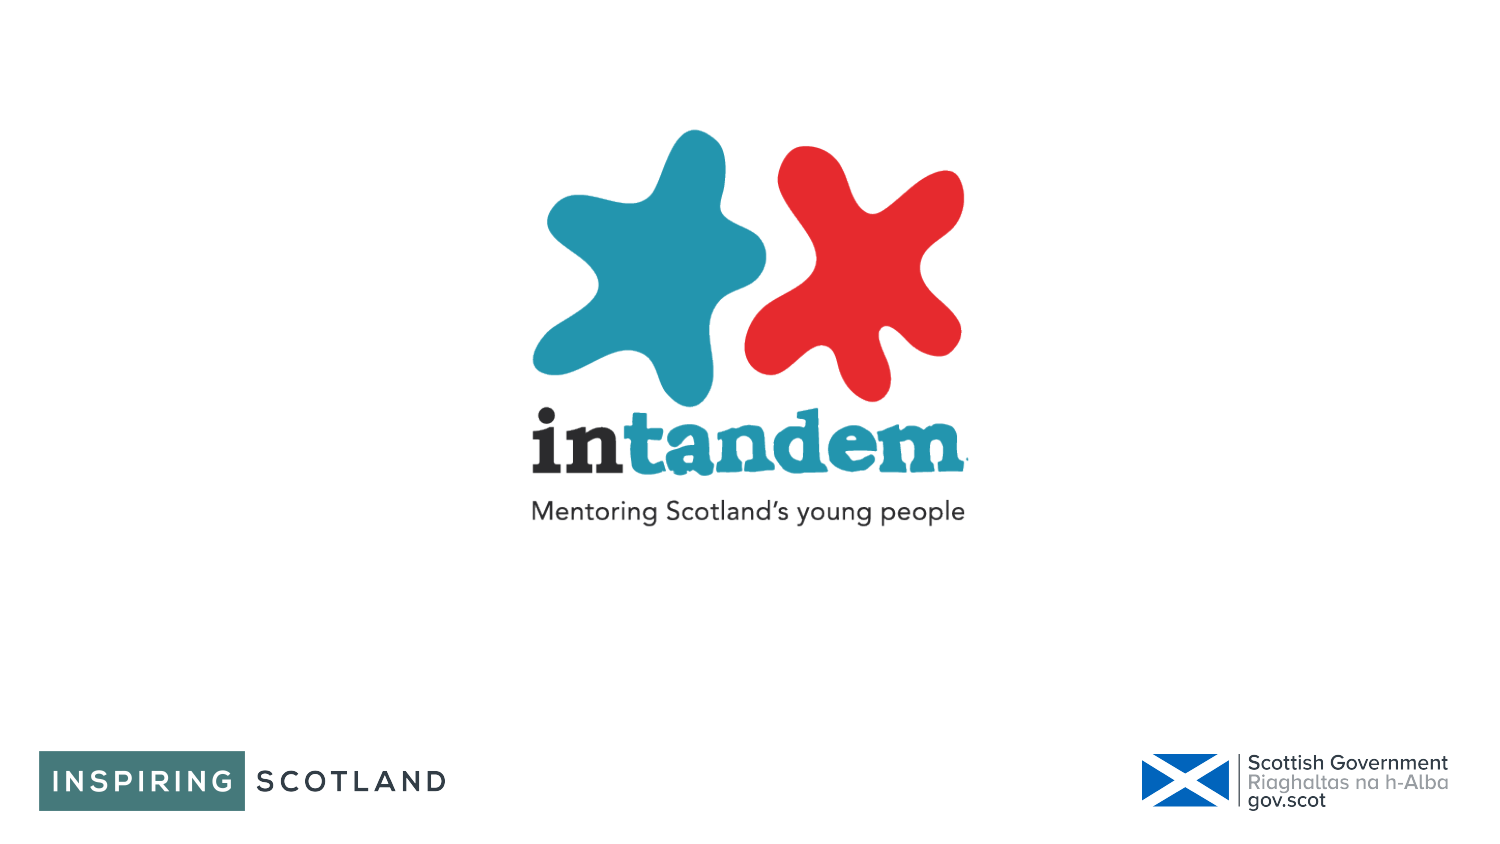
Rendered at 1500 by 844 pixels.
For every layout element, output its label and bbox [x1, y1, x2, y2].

picture [1142, 754, 1449, 811]
picture [39, 751, 445, 811]
picture [432, 30, 1068, 629]
